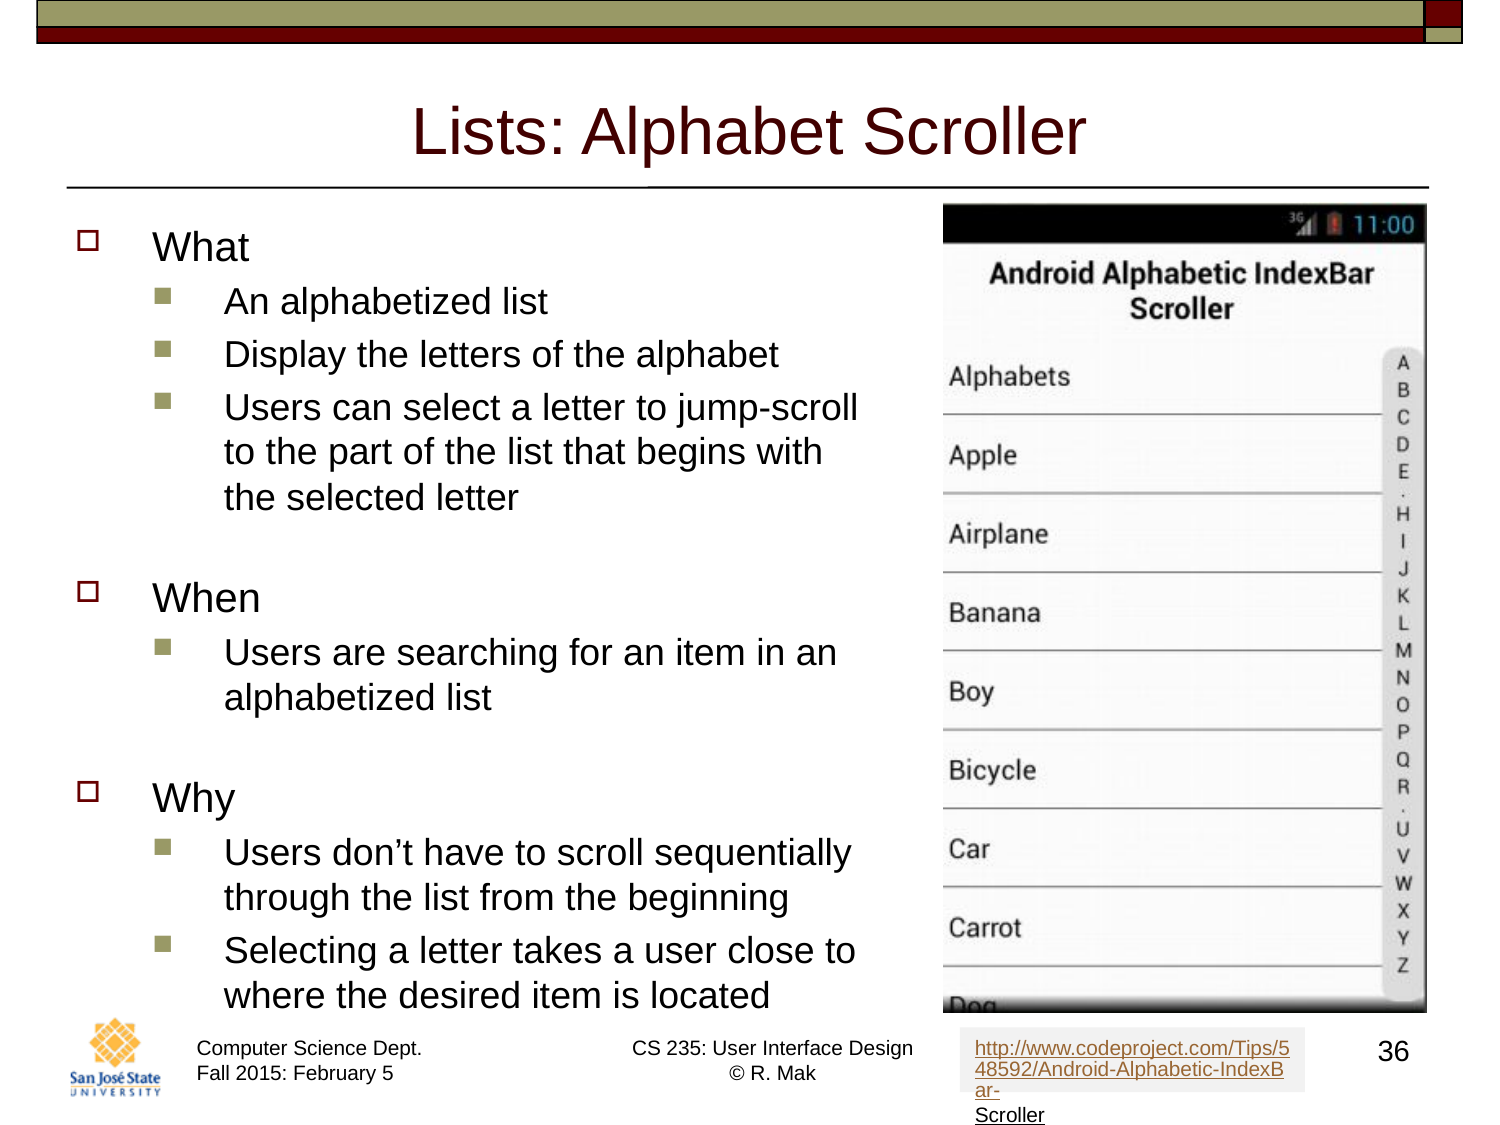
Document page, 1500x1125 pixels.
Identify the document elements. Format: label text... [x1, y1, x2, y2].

list What An alphabetized list Display the letters of the alphabet Users can select a letter to jump-scroll to the part of the list that begins with the selected letter When Users are searching for an item in an alphabetized list Why Users don’t have to scroll sequentially through the list from the beginning Selecting a letter takes a user close to where the desired item is located [60, 212, 885, 1013]
title Lists: Alphabet Scroller [75, 67, 1425, 175]
picture [943, 202, 1427, 1013]
picture [60, 1013, 166, 1112]
text_box http://www.codeproject.com/Tips/548592/Android-Alphabetic-IndexBar-Scroller [959, 1027, 1305, 1093]
slide_number 36 [1112, 1025, 1425, 1100]
